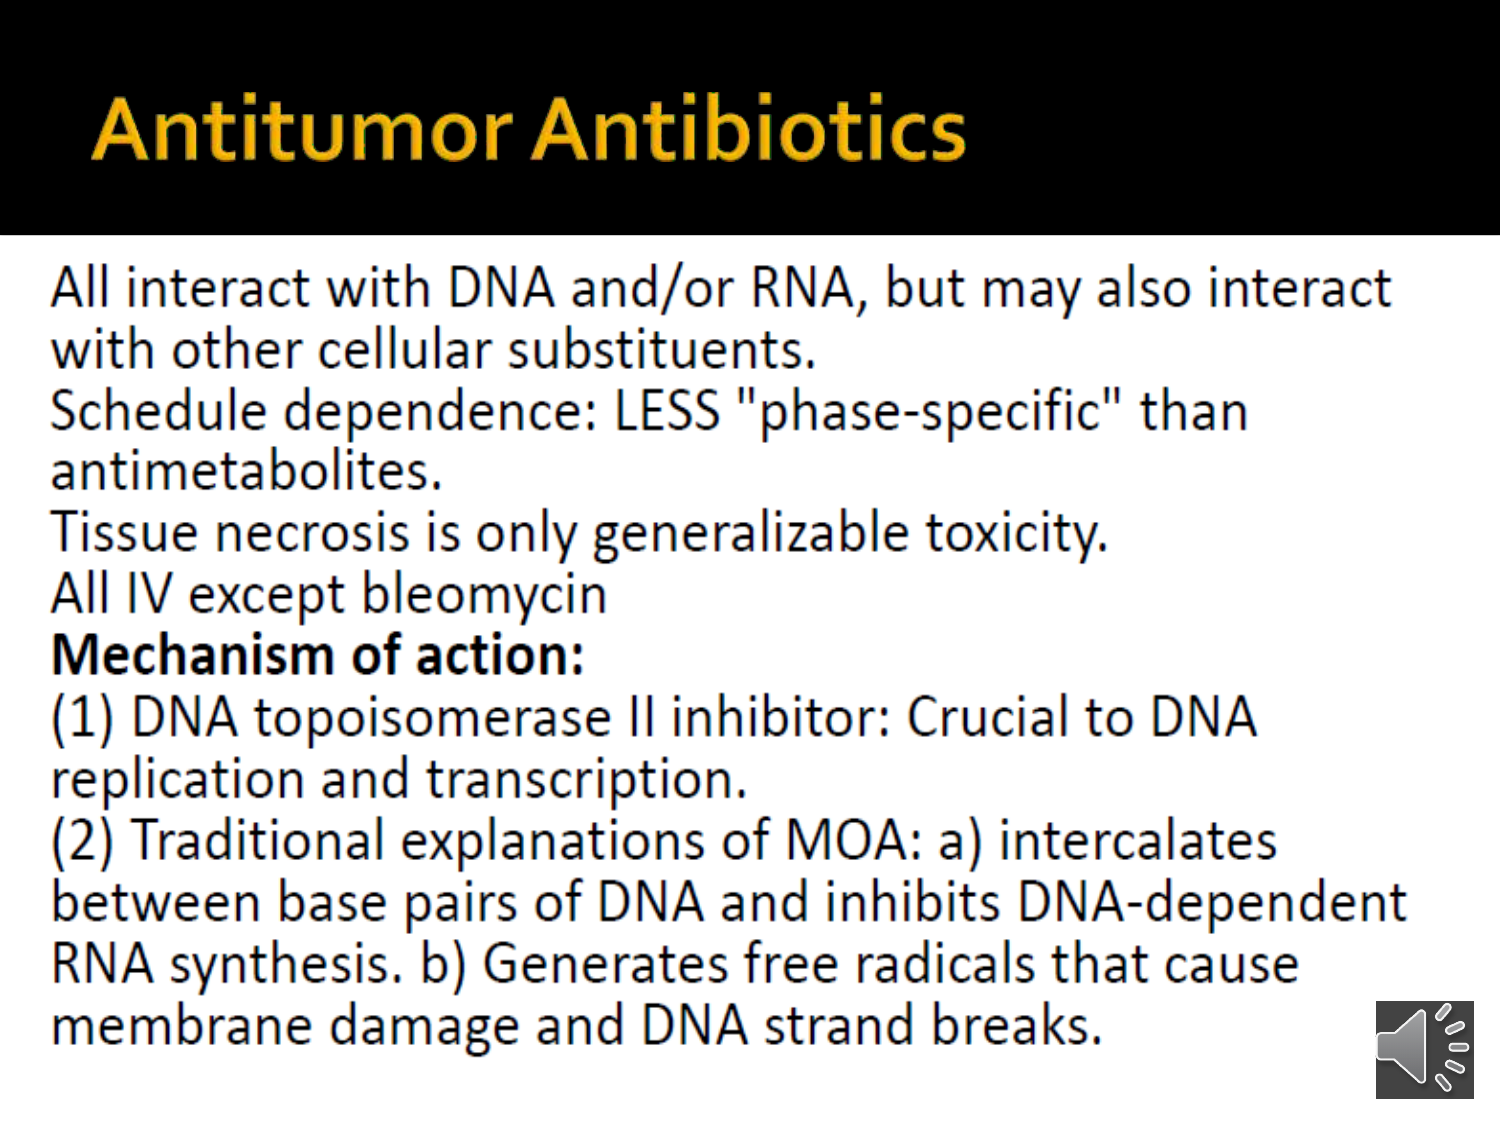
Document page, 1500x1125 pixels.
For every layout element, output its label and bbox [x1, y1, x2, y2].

text_box [90, 92, 966, 162]
picture [0, 237, 1500, 1125]
